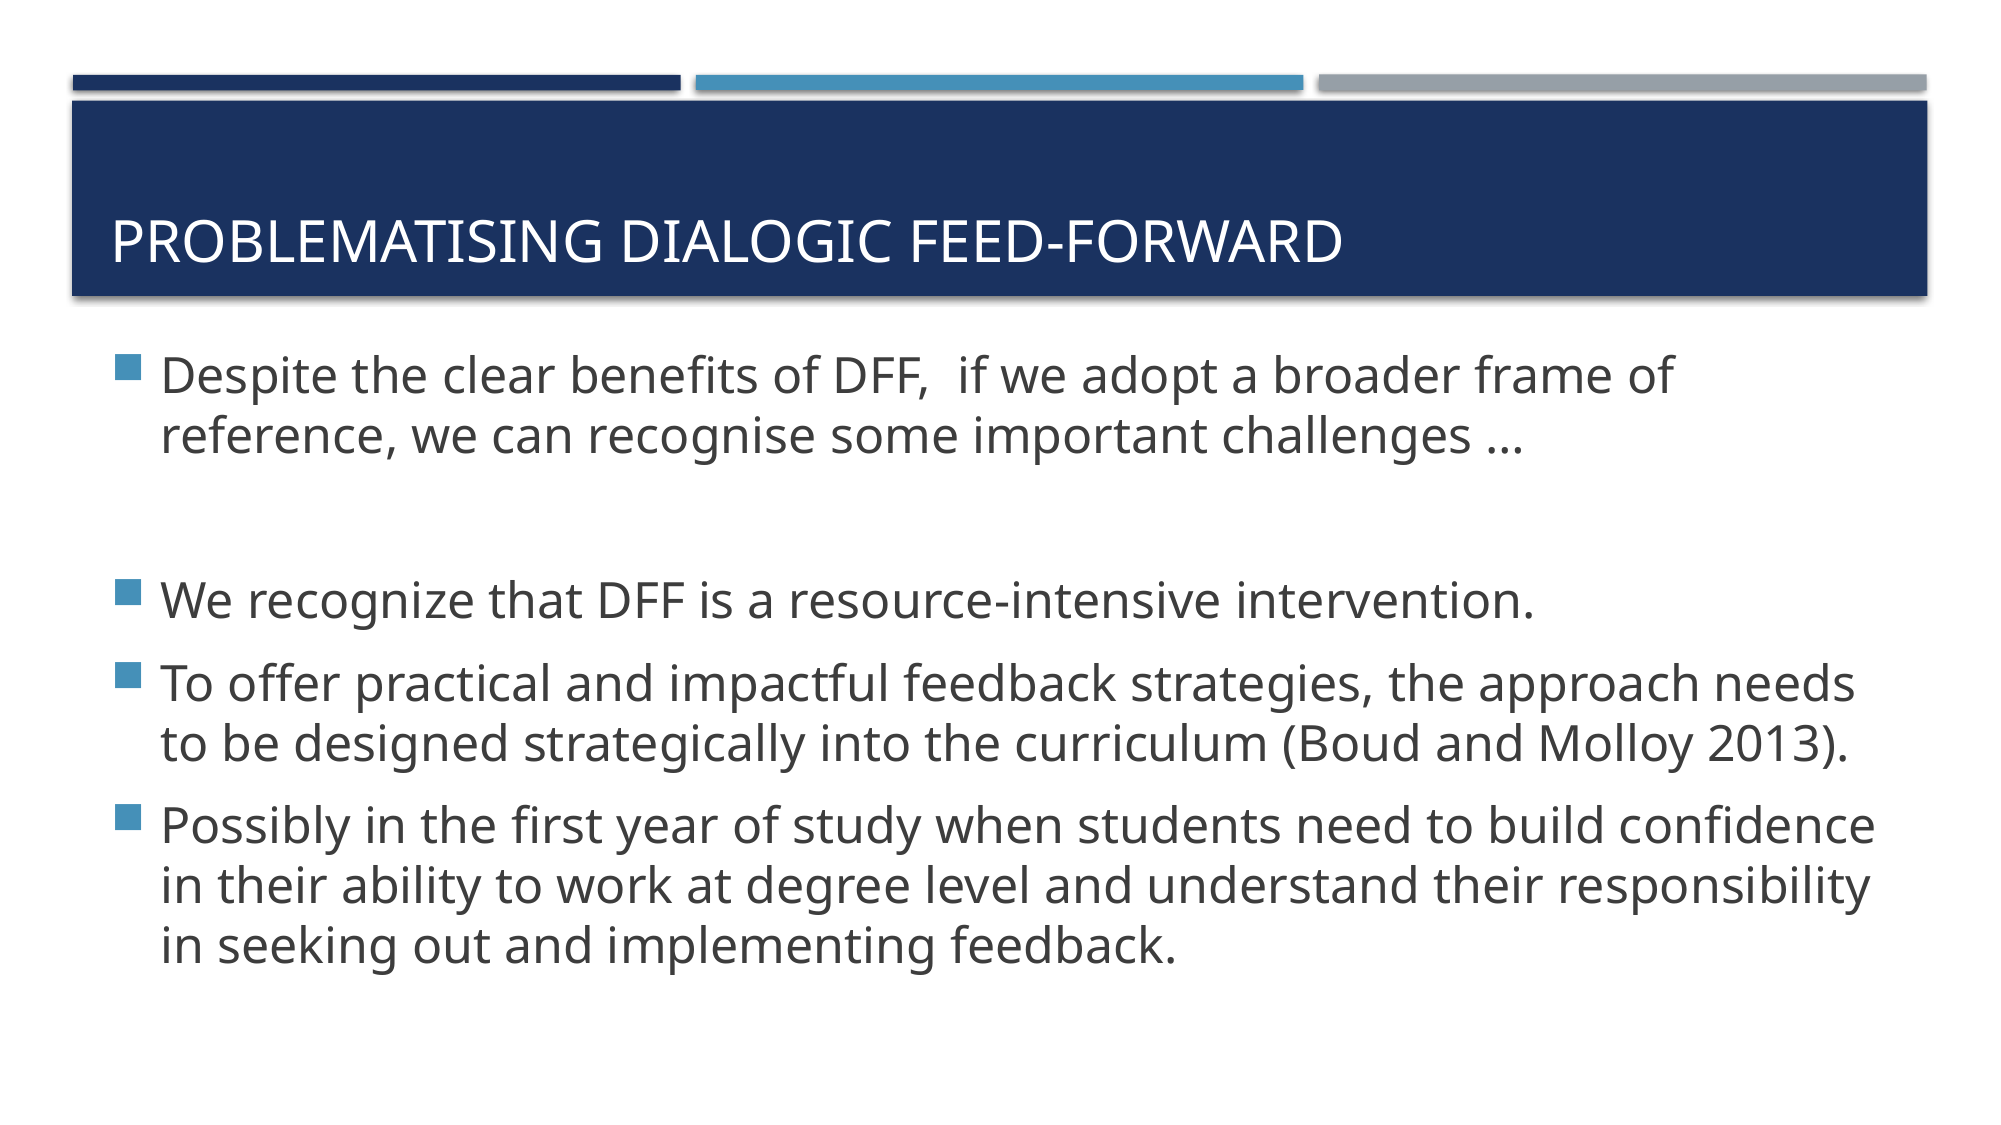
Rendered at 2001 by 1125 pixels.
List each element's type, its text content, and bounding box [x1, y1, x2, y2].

title Problematising dialogic feed-forward [95, 115, 1905, 282]
list Despite the clear benefits of DFF, if we adopt a broader frame of reference, we can recognise some important challenges … We recognize that DFF is a resource-intensive intervention. To offer practical and impactful feedback strategies, the approach needs to be designed strategically into the curriculum (Boud and Molloy 2013). Possibly in the first year of study when students need to build confidence in their ability to work at degree level and understand their responsibility in seeking out and implementing feedback. [95, 336, 1905, 1079]
